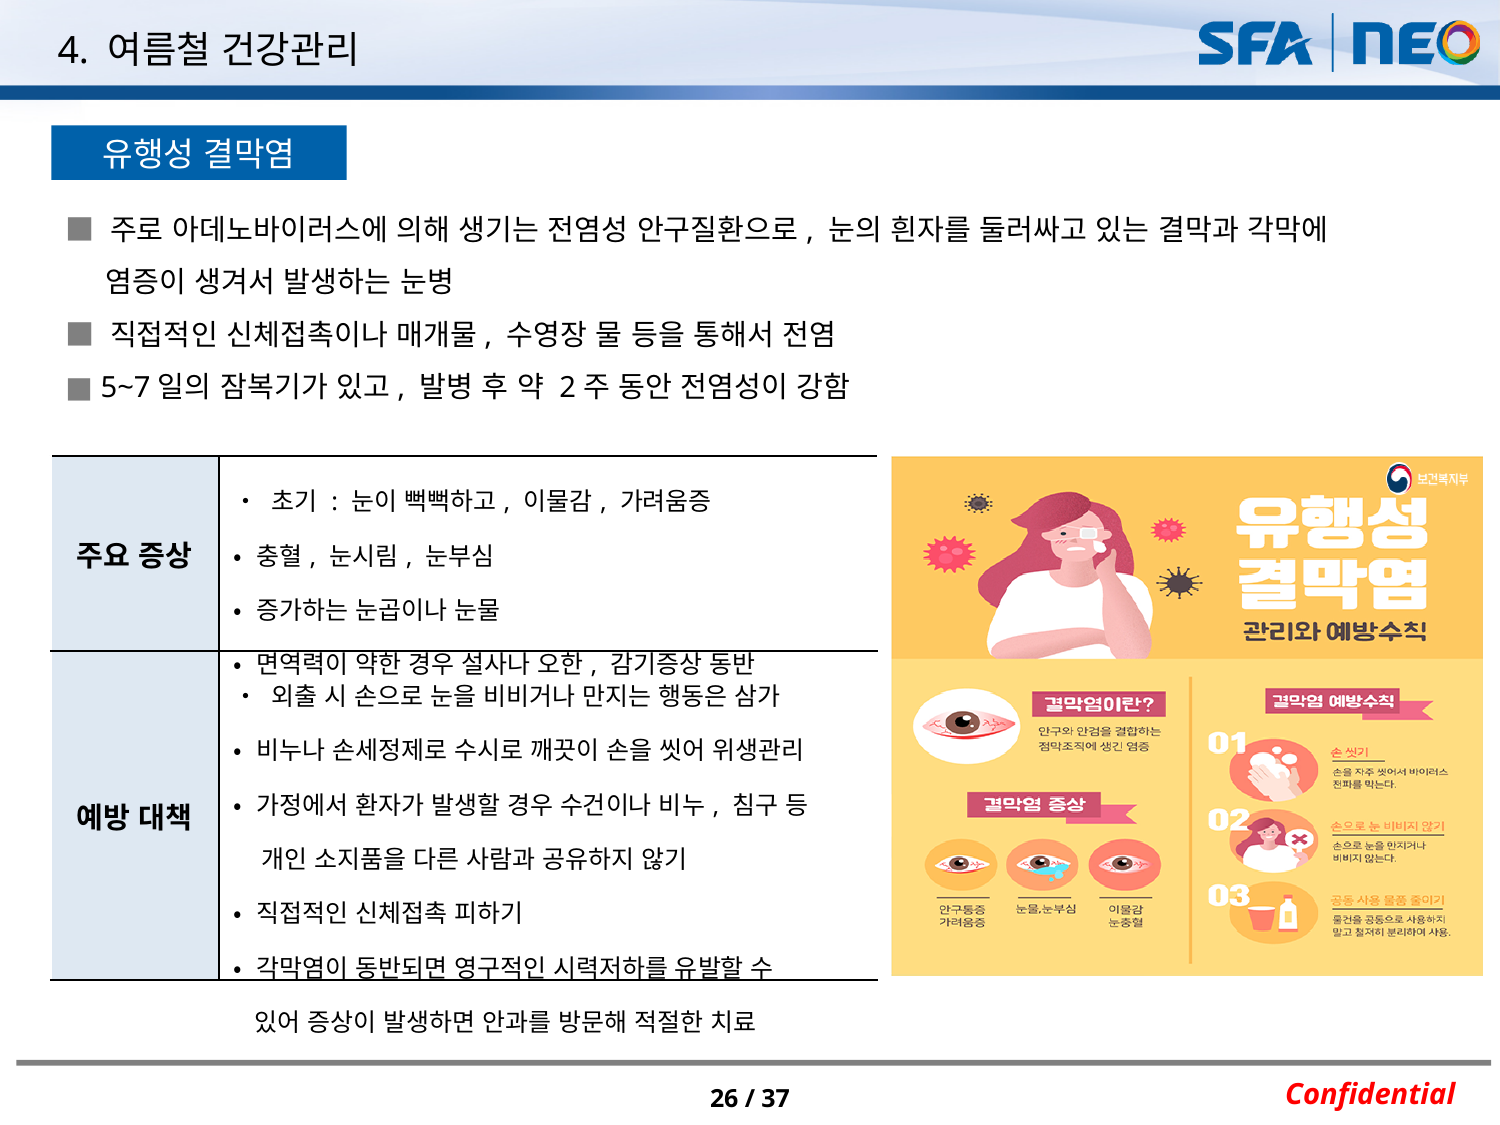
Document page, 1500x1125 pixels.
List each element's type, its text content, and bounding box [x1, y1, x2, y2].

table_cell • 외출 시 손으로 눈을 비비거나 만지는 행동은 삼가 • 비누나 손세정제로 수시로 깨끗이 손을 씻어 위생관리 • 가정에서 환자가 발생할 경우 수건이나 비누, 침구 등 개인 소지품을 다른 사람과 공유하지 않기 • 직접적인 신체접촉 피하기 • 각막염이 동반되면 영구적인 시력저하를 유발할 수 있어 증상이 발생하면 안과를 방문해 적절한 치료 [220, 652, 877, 979]
table_header 주요 증상 [52, 457, 218, 650]
picture [0, 0, 1500, 976]
text_box ■ 주로 아데노바이러스에 의해 생기는 전염성 안구질환으로, 눈의 흰자를 둘러싸고 있는 결막과 각막에 염증이 생겨서 발생하는 눈병 ■ 직접적인 신체접촉이나 매개물, 수영장 물 등을 통해서 전염 ■ 5~7일의 잠복기가 있고, 발병 후 약 2주 동안 전염성이 강함 [50, 186, 1471, 411]
text_box 4. 여름철 건강관리 [42, 19, 375, 79]
text_box 유행성 결막염 [51, 125, 347, 180]
table_header • 초기 : 눈이 뻑뻑하고, 이물감, 가려움증 • 충혈, 눈시림, 눈부심 • 증가하는 눈곱이나 눈물 • 면역력이 약한 경우 설사나 오한, 감기증상 동반 [220, 457, 877, 650]
table_cell 예방 대책 [52, 652, 218, 979]
